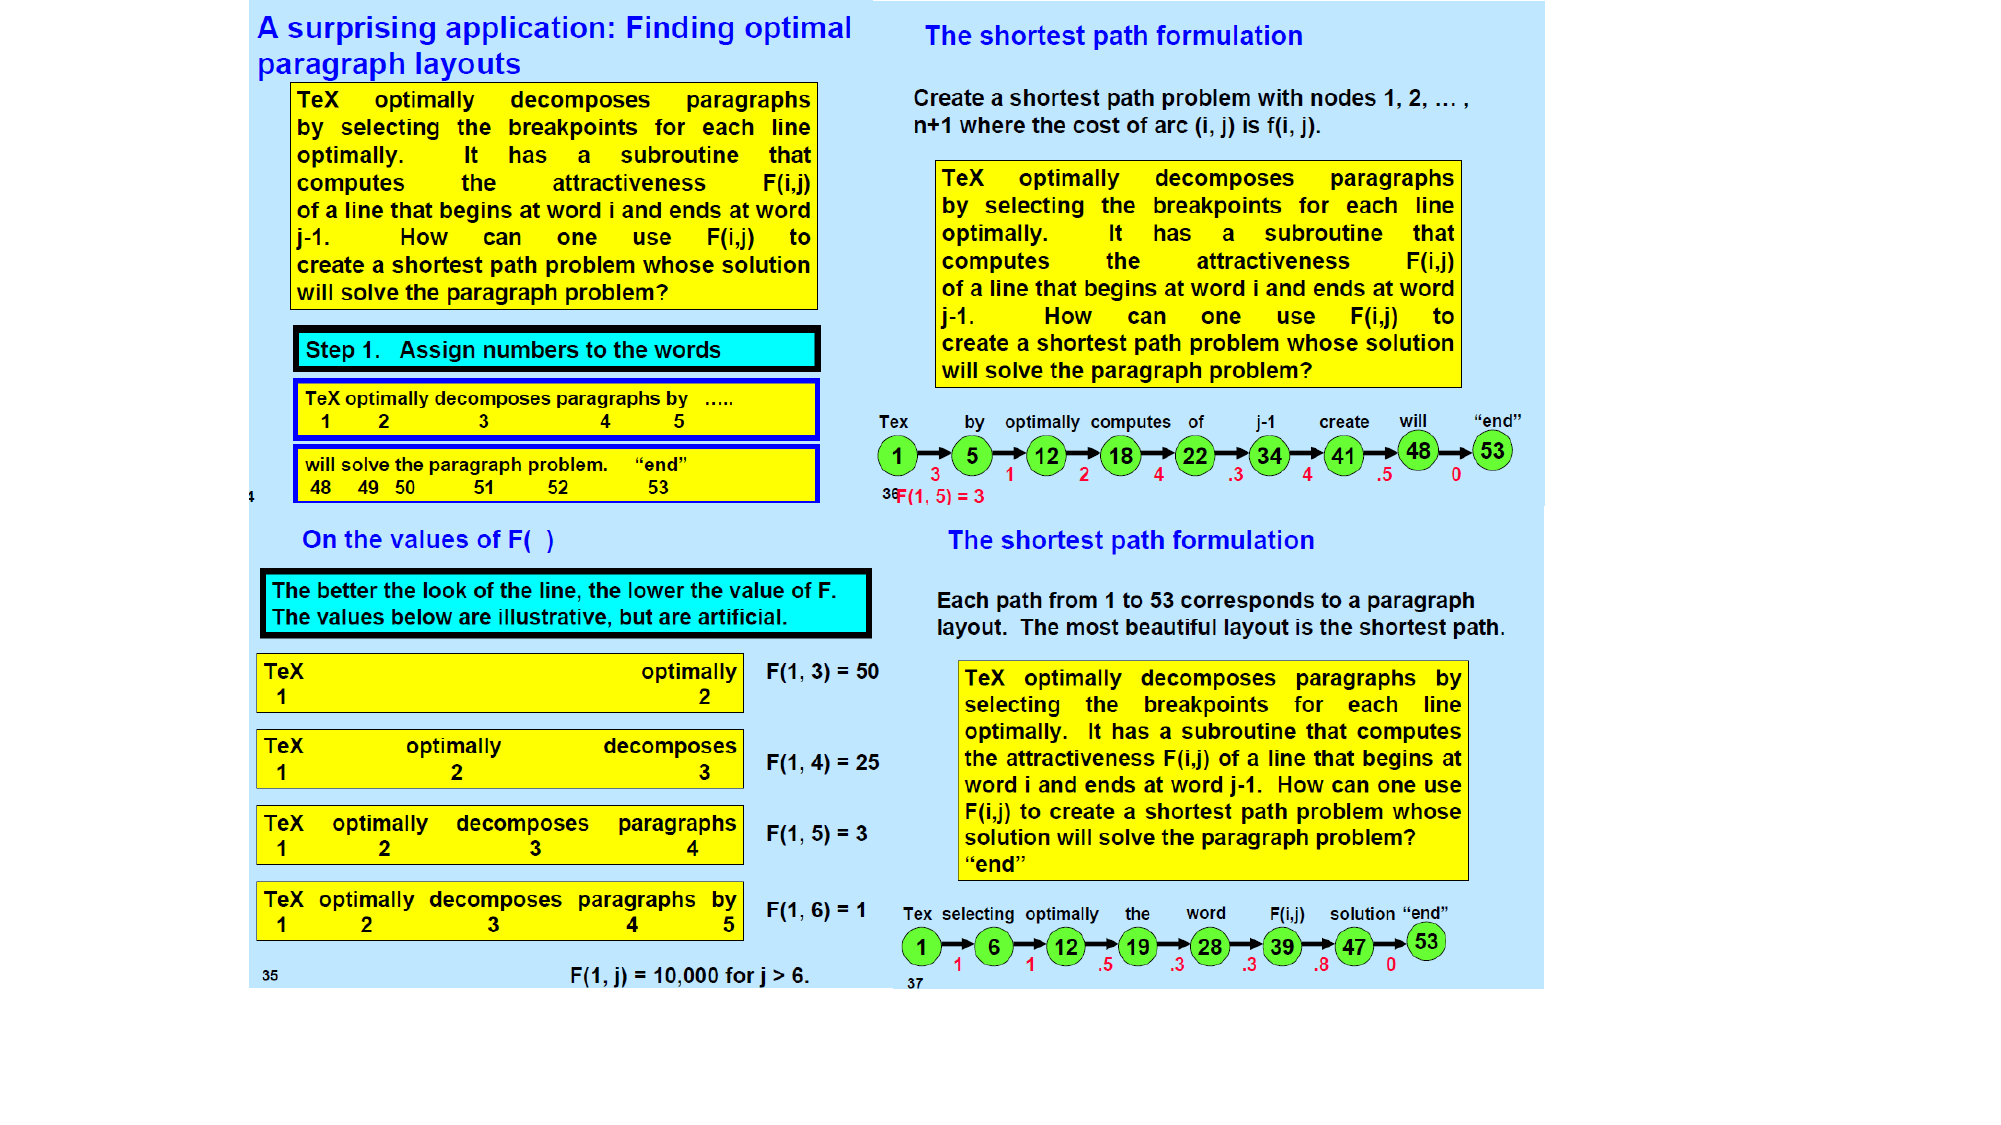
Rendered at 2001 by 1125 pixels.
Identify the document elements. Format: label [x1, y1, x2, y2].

list [249, 0, 873, 503]
picture [249, 1, 1545, 989]
